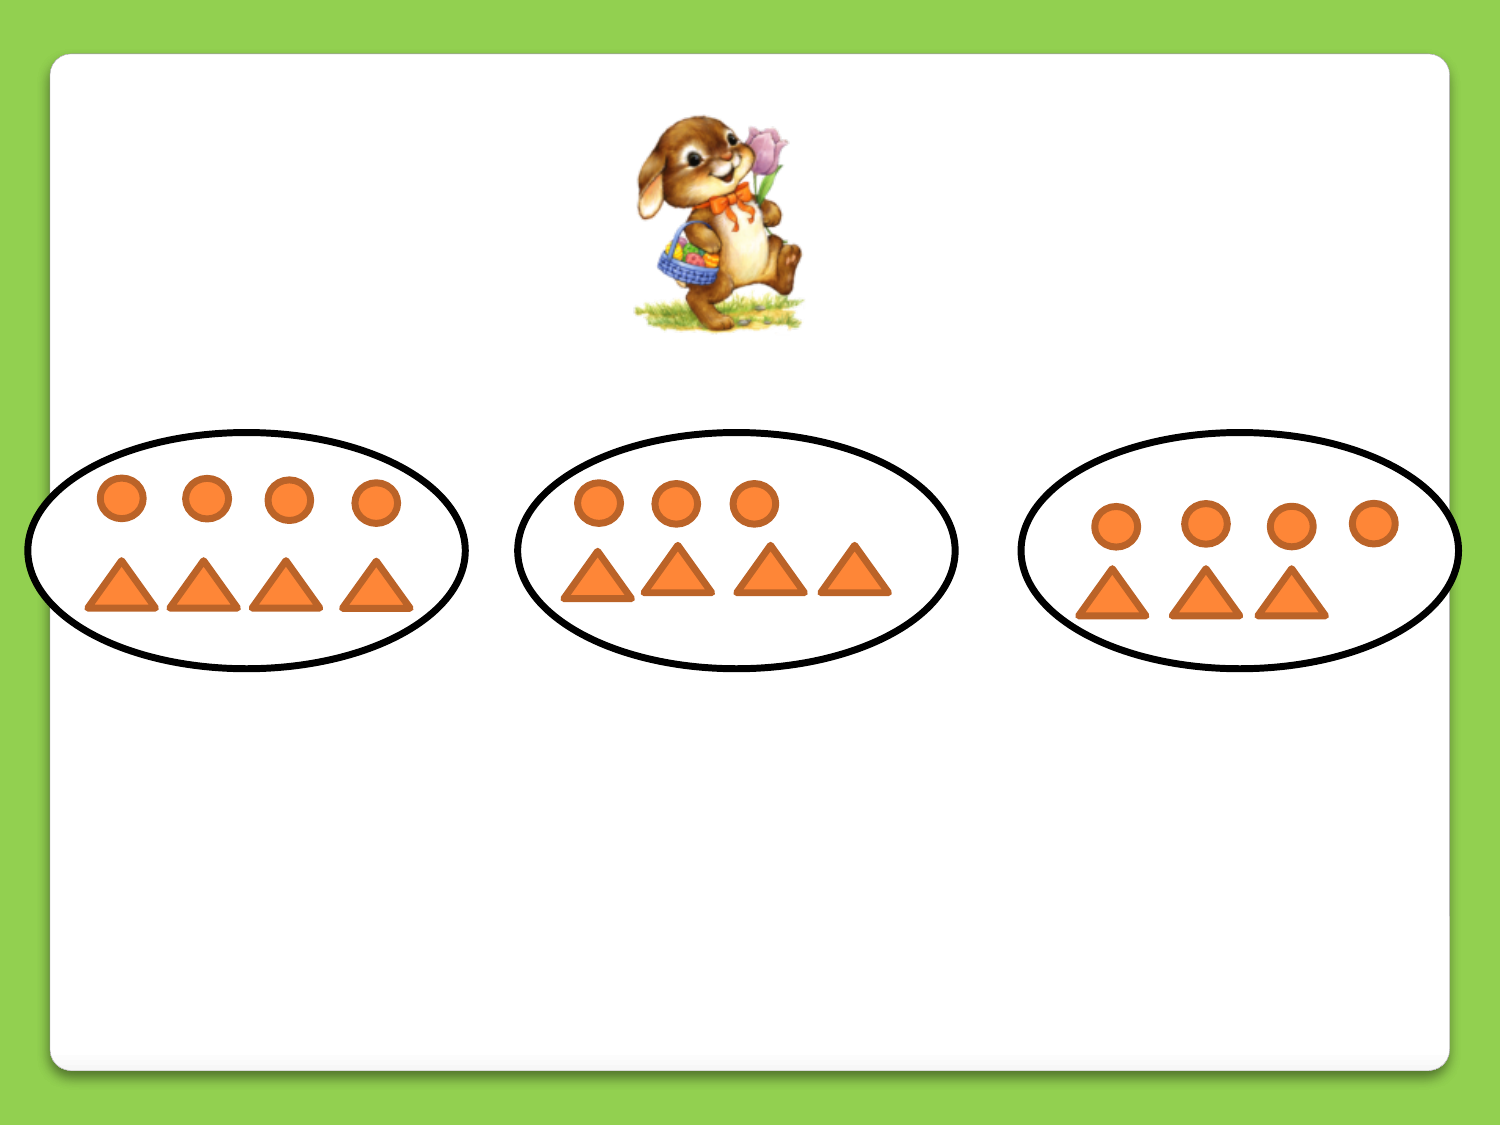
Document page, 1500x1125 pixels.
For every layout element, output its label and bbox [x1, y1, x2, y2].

picture [631, 113, 810, 339]
text_box [339, 557, 414, 612]
text_box [1075, 565, 1150, 620]
text_box [560, 547, 635, 603]
text_box [729, 480, 780, 528]
text_box [574, 479, 625, 527]
text_box [733, 541, 808, 597]
text_box [1266, 502, 1317, 551]
text_box [182, 474, 233, 523]
text_box [514, 429, 959, 673]
text_box [96, 474, 147, 523]
text_box [1348, 499, 1399, 548]
text_box [651, 480, 702, 528]
text_box [817, 541, 892, 597]
text_box [1091, 502, 1142, 551]
text_box [249, 557, 323, 612]
text_box [351, 479, 402, 527]
text_box [166, 557, 241, 612]
text_box [84, 557, 159, 612]
text_box [264, 476, 315, 524]
text_box [1017, 429, 1463, 673]
text_box [1181, 500, 1231, 548]
text_box [640, 541, 715, 597]
text_box [24, 429, 469, 673]
text_box [1169, 565, 1243, 620]
text_box [1254, 565, 1329, 620]
